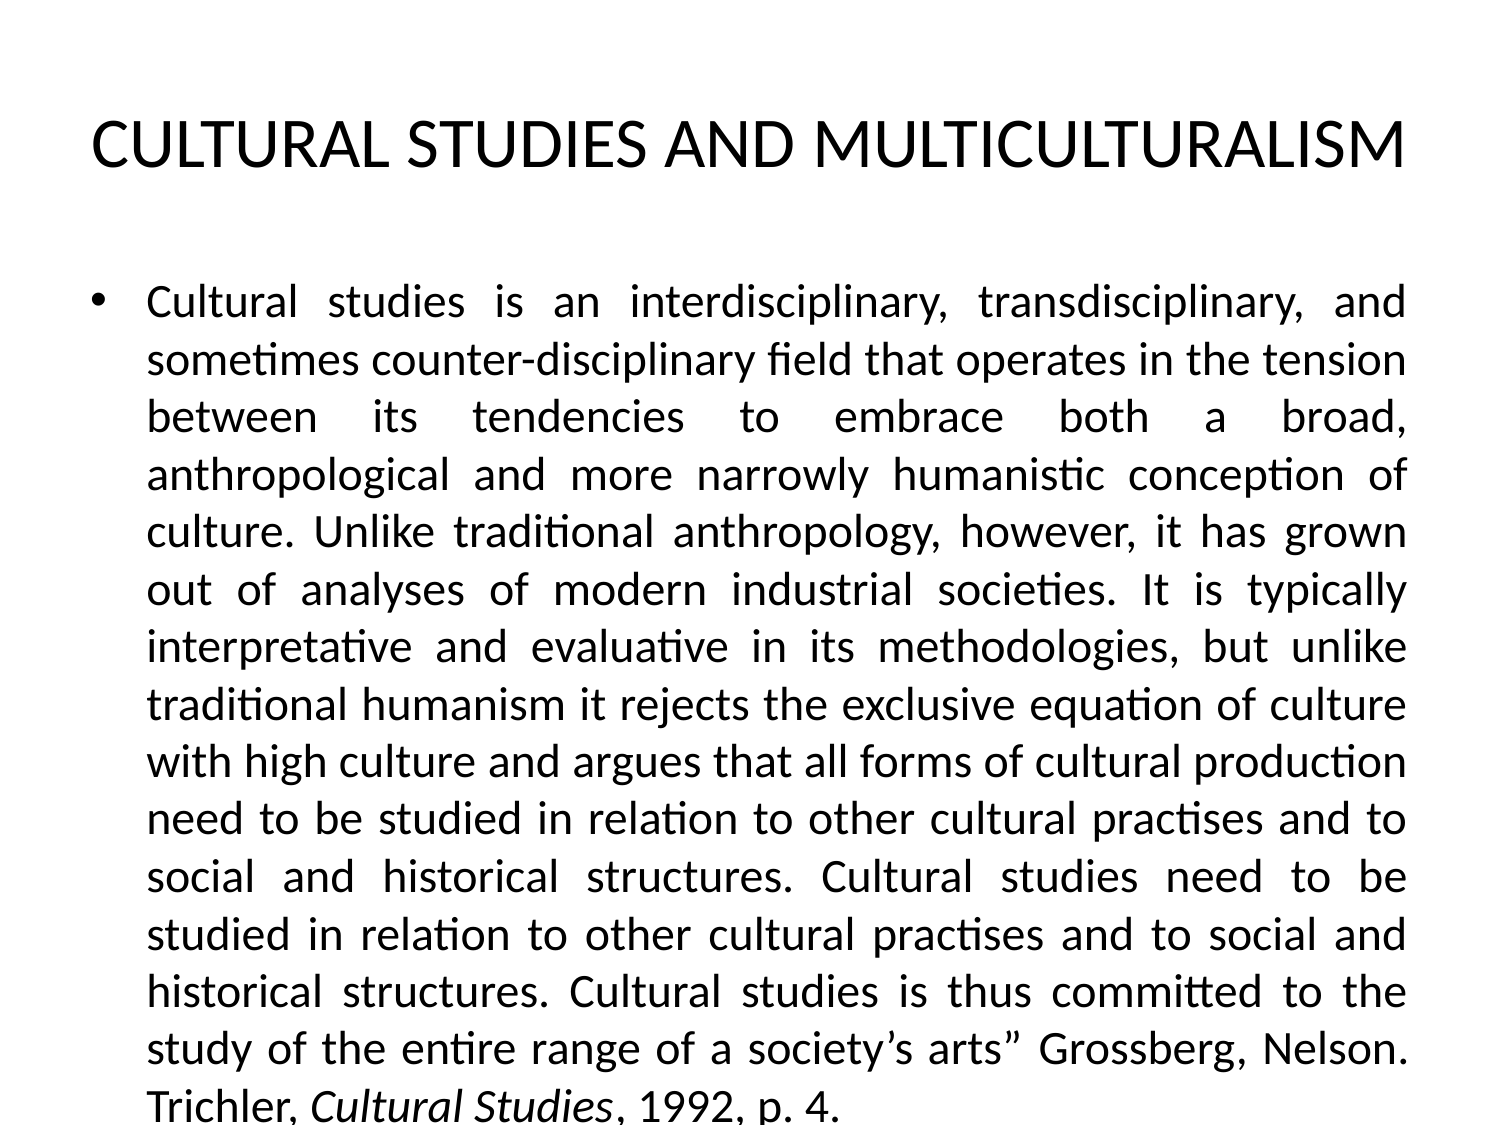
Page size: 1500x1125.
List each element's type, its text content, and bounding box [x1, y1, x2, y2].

list Cultural studies is an interdisciplinary, transdisciplinary, and sometimes counter-disciplinary field that operates in the tension between its tendencies to embrace both a broad, anthropological and more narrowly humanistic conception of culture. Unlike traditional anthropology, however, it has grown out of analyses of modern industrial societies. It is typically interpretative and evaluative in its methodologies, but unlike traditional humanism it rejects the exclusive equation of culture with high culture and argues that all forms of cultural production need to be studied in relation to other cultural practises and to social and historical structures. Cultural studies need to be studied in relation to other cultural practises and to social and historical structures. Cultural studies is thus committed to the study of the entire range of a society’s arts” Grossberg, Nelson. Trichler, Cultural Studies, 1992, p. 4. [74, 262, 1426, 1006]
title CULTURAL STUDIES AND MULTICULTURALISM [74, 44, 1426, 233]
